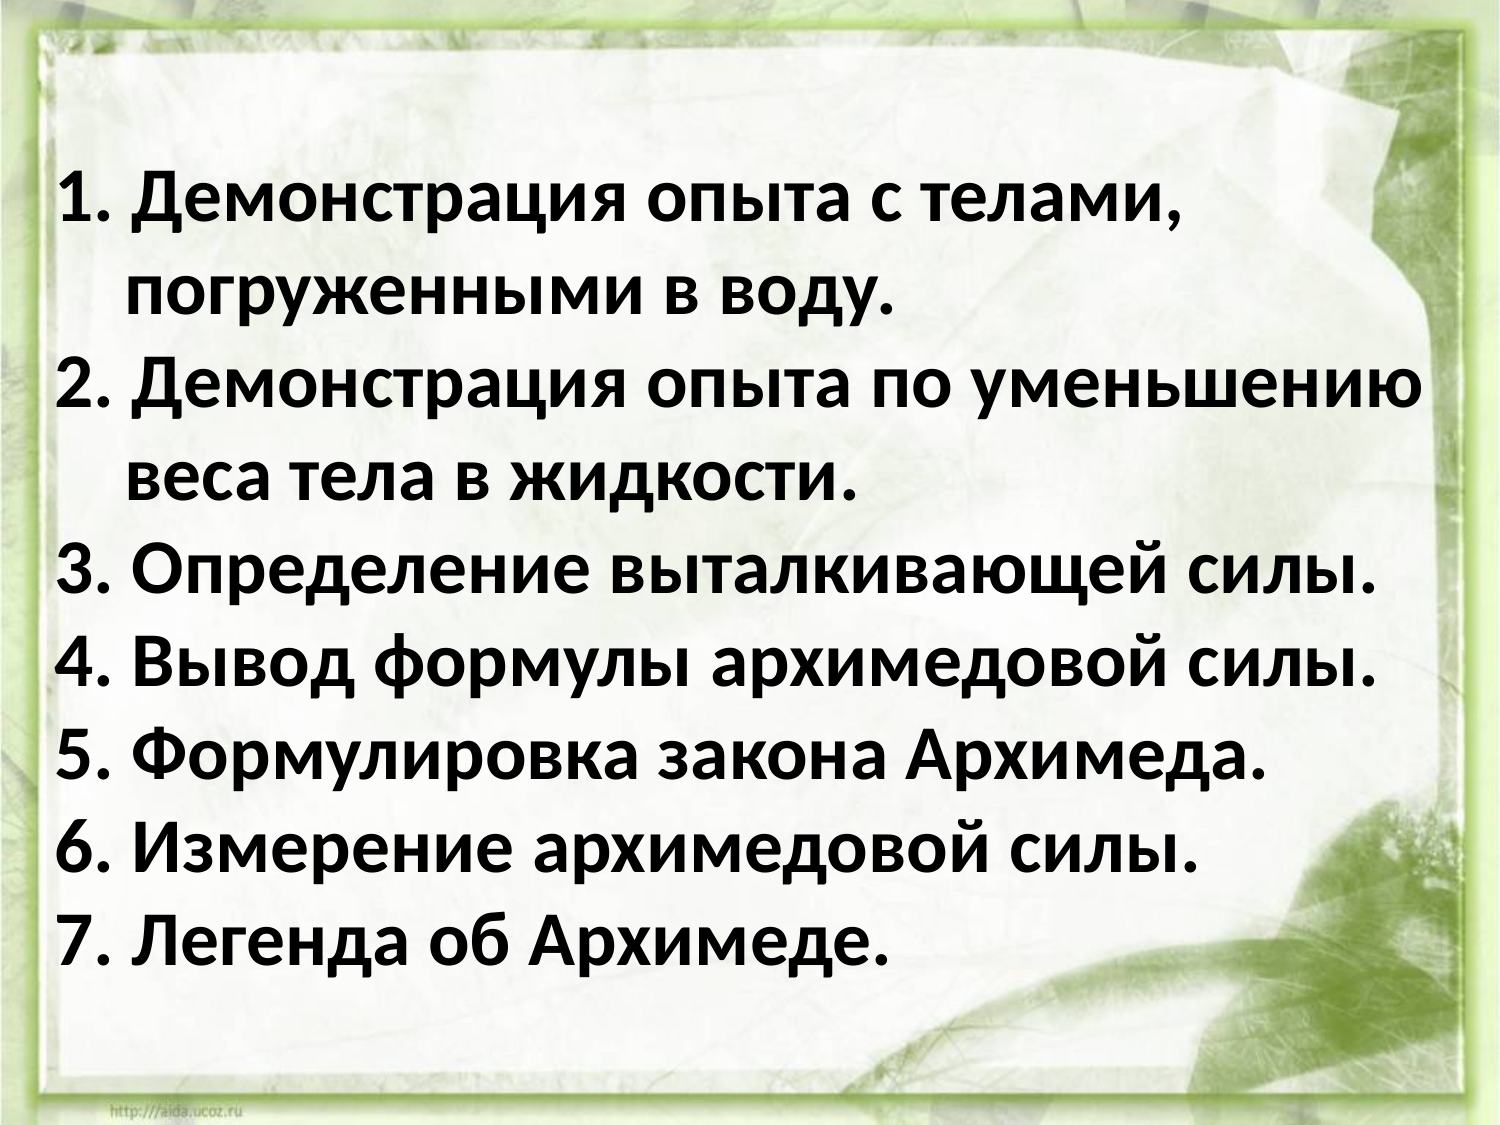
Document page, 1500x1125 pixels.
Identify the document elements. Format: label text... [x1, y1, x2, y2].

title 1. Демонстрация опыта с телами, погруженными в воду. 2. Демонстрация опыта по уменьшению веса тела в жидкости. 3. Определение выталкивающей силы. 4. Вывод формулы архимедовой силы. 5. Формулировка закона Архимеда. 6. Измерение архимедовой силы. 7. Легенда об Архимеде. [23, 30, 1471, 1094]
picture [0, 0, 1500, 1125]
